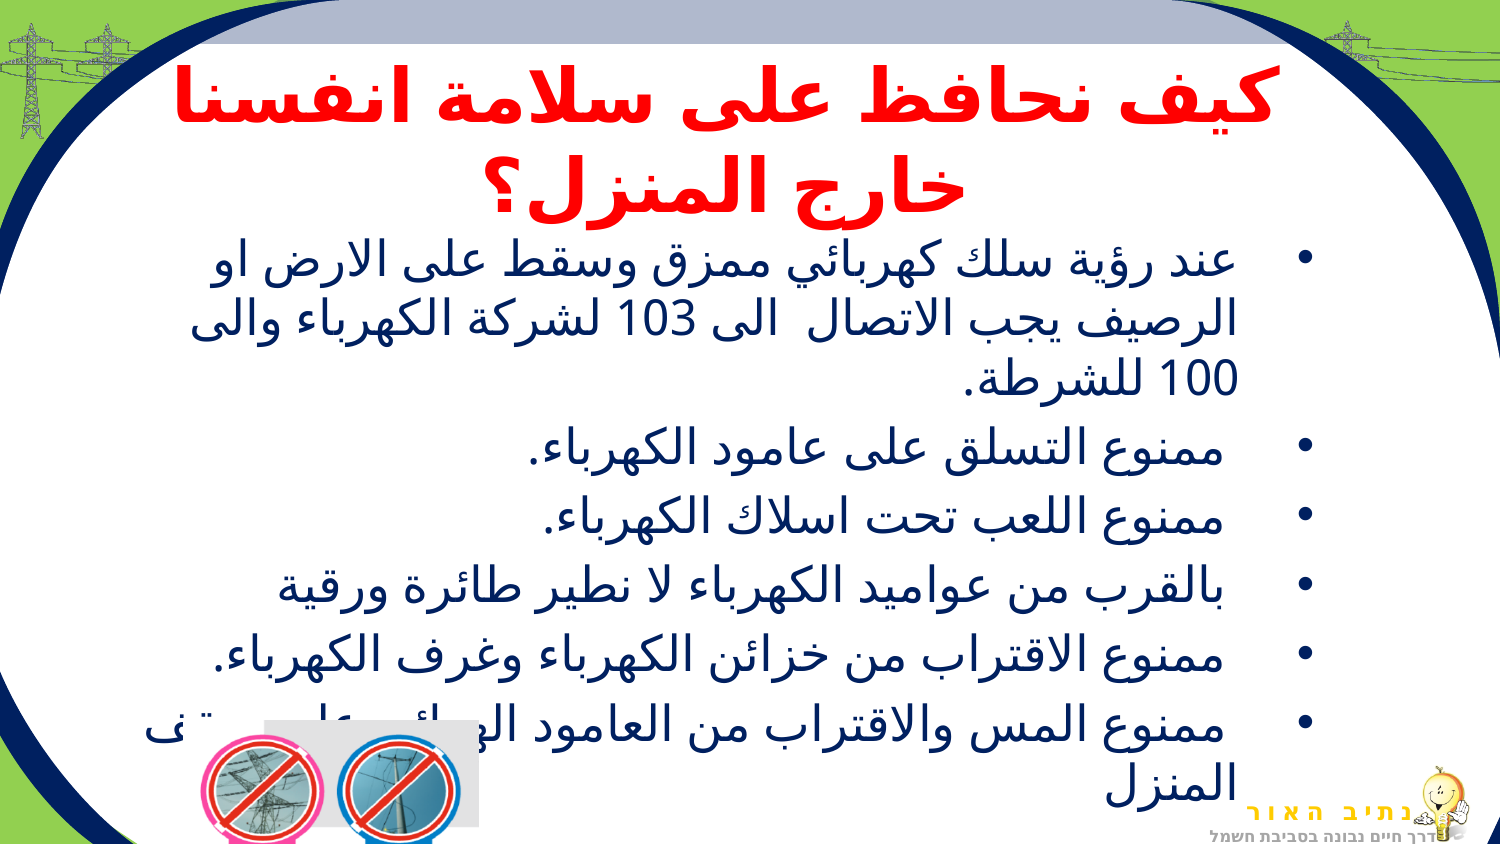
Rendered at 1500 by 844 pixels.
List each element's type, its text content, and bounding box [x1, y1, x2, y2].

subtitle عند رؤية سلك كهربائي ممزق وسقط على الارض او الرصيف يجب الاتصال الى 103 لشركة الكهرباء والى 100 للشرطة. ممنوع التسلق على عامود الكهرباء. ممنوع اللعب تحت اسلاك الكهرباء. بالقرب من عواميد الكهرباء لا نطير طائرة ورقية ممنوع الاقتراب من خزائن الكهرباء وغرف الكهرباء. ممنوع المس والاقتراب من العامود الهوائي على سقف المنزل [123, 150, 1329, 824]
picture [1316, 20, 1500, 135]
picture [0, 23, 195, 139]
picture [182, 720, 479, 844]
picture [1411, 763, 1471, 844]
title كيف نحافظ على سلامة انفسنا خارج المنزل؟ [88, 40, 1364, 222]
